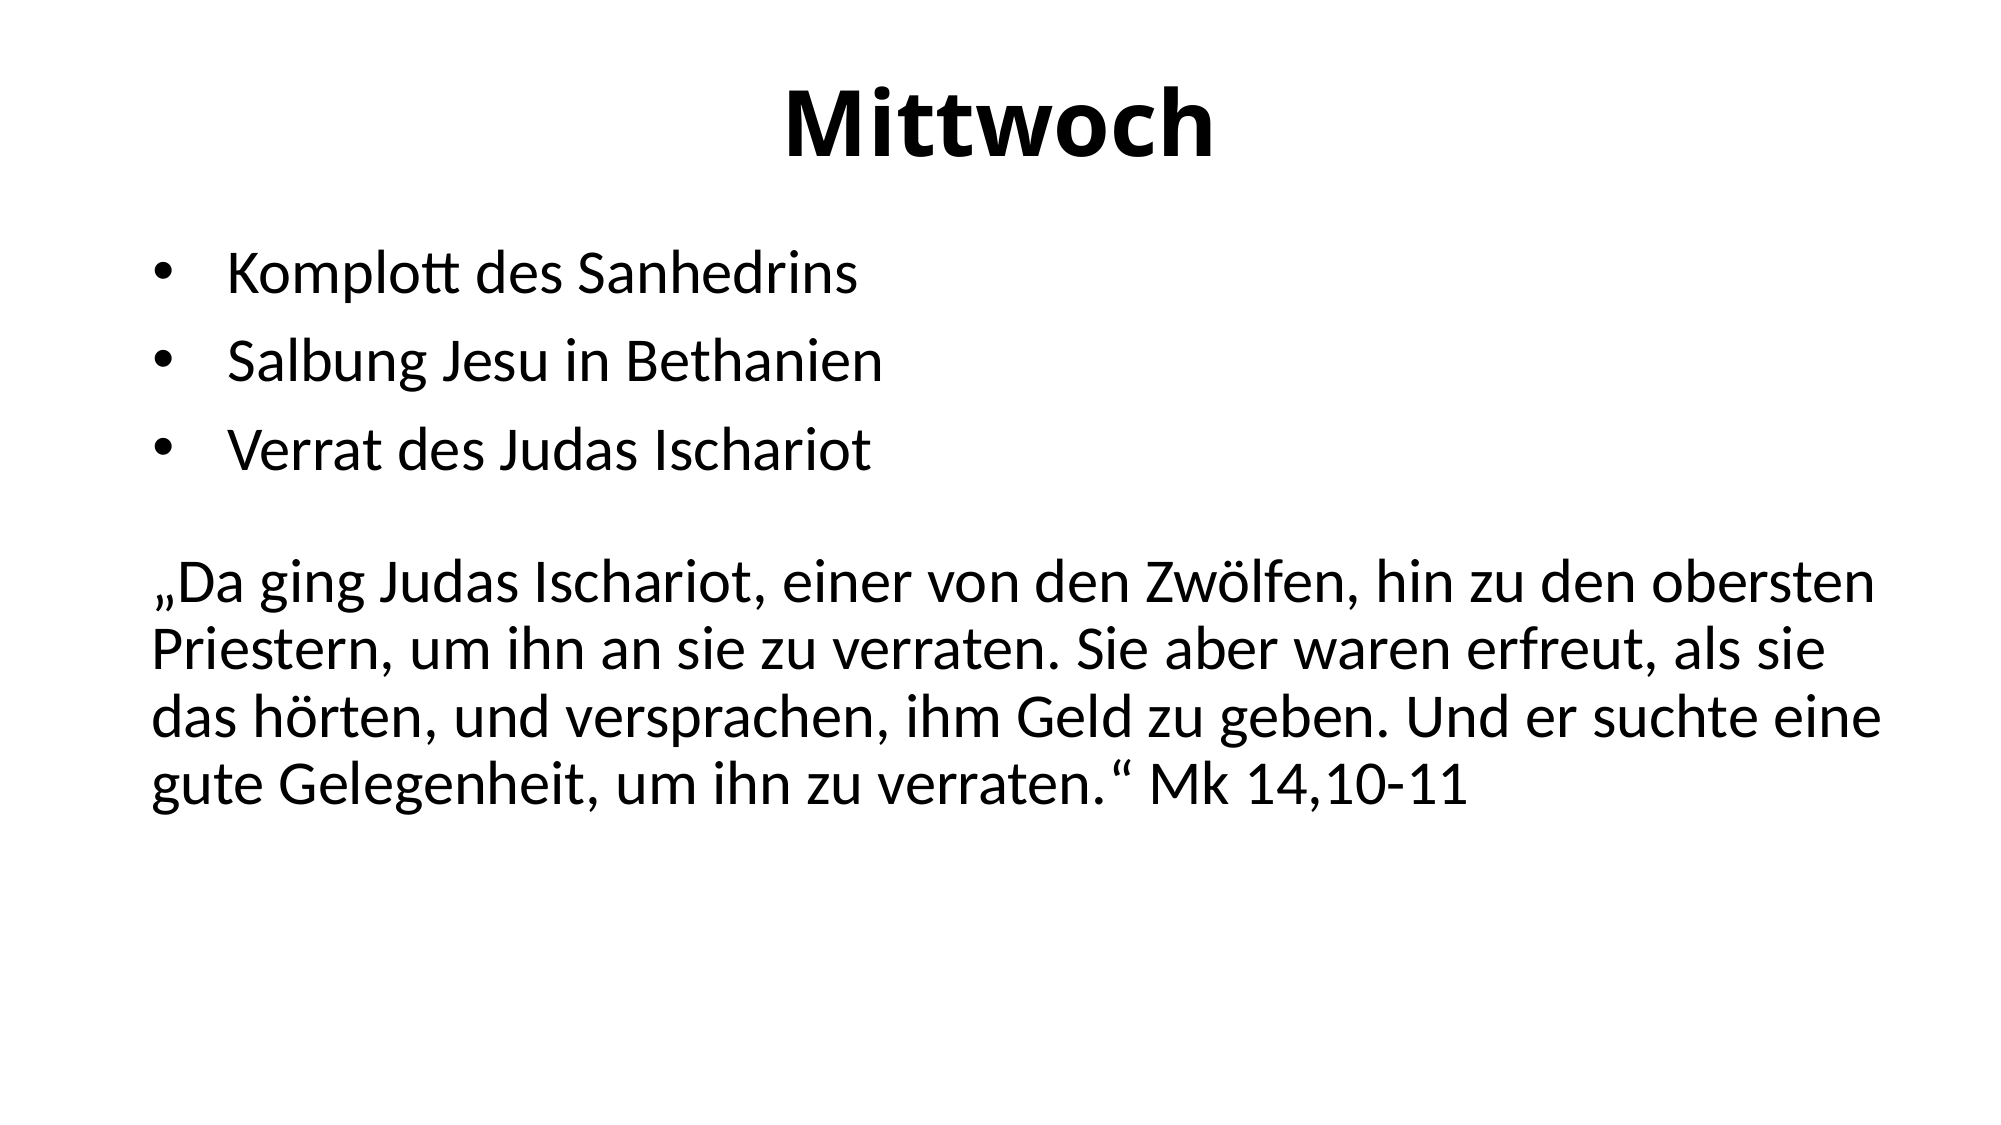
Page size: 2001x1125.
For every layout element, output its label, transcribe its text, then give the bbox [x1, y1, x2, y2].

title Mittwoch [137, 59, 1863, 194]
list Komplott des Sanhedrins Salbung Jesu in Bethanien Verrat des Judas Ischariot [137, 231, 1944, 885]
text_box „Da ging Judas Ischariot, einer von den Zwölfen, hin zu den obersten Priestern, um ihn an sie zu verraten. Sie aber waren erfreut, als sie das hörten, und versprachen, ihm Geld zu geben. Und er suchte eine gute Gelegenheit, um ihn zu verraten.“ Mk 14,10-11 [135, 541, 1942, 826]
